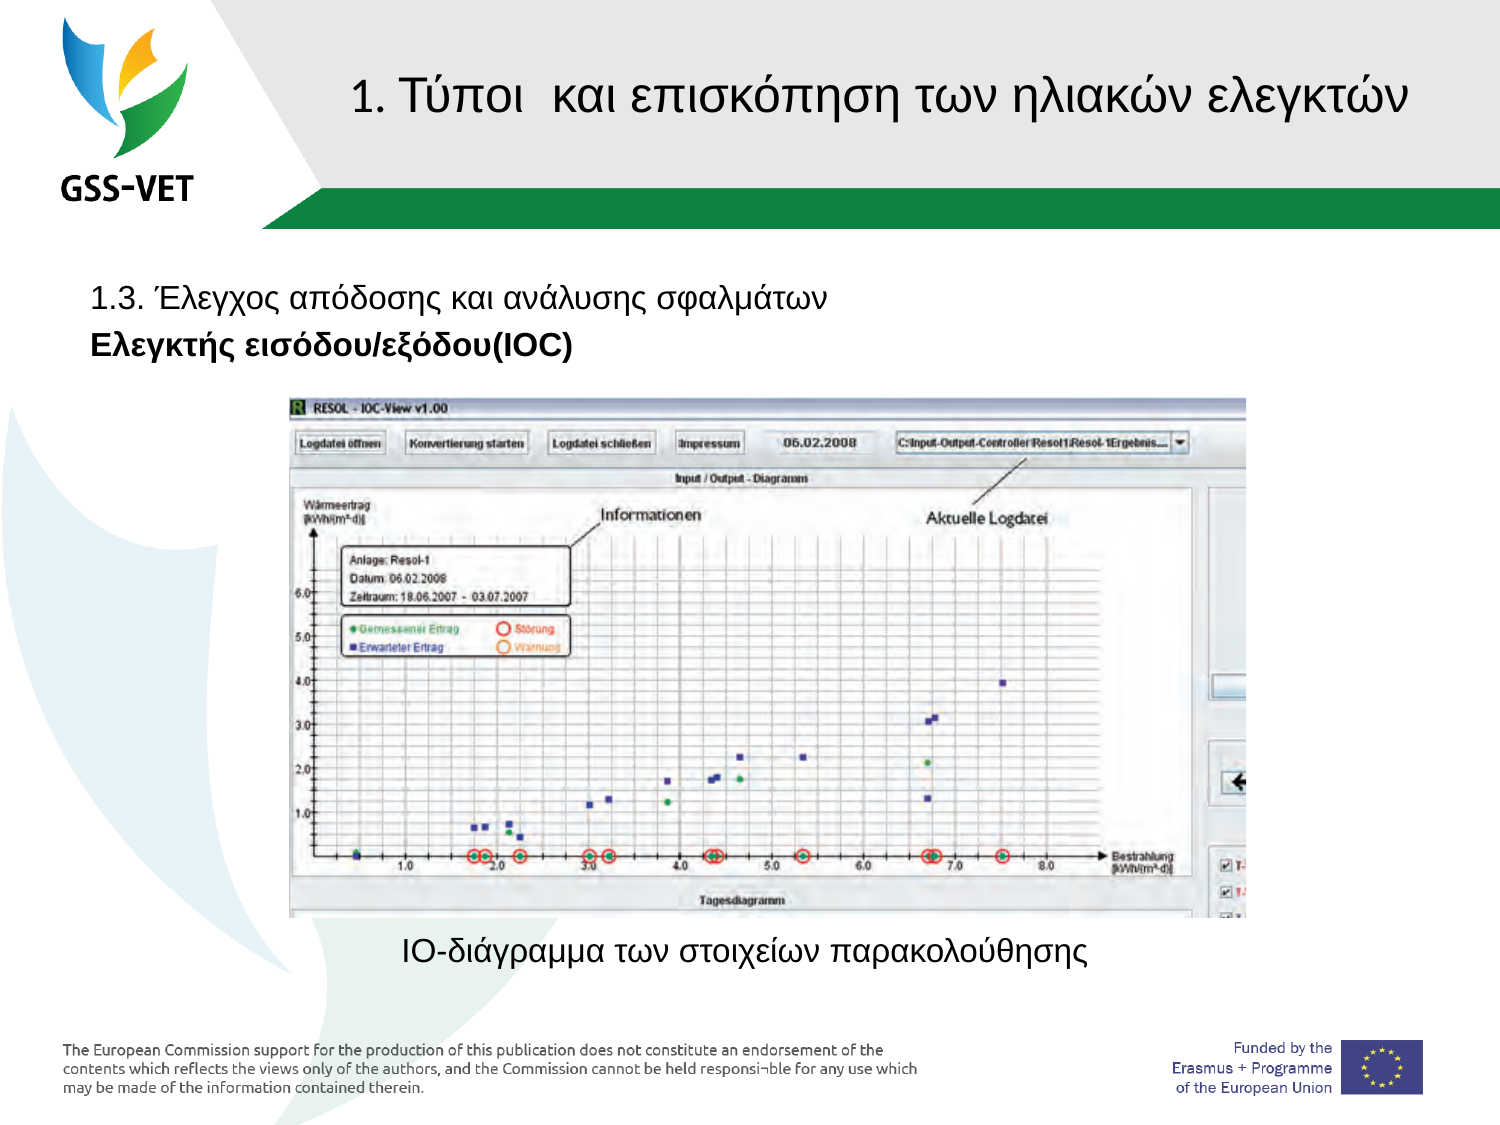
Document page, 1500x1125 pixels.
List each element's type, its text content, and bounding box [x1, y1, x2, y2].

list 1.3. Έλεγχος απόδοσης και ανάλυσης σφαλμάτων Ελεγκτής εισόδου/εξόδου(IOC) IO-διάγραμμα των στοιχείων παρακολούθησης [75, 268, 1425, 1012]
title 1. Τύποι και επισκόπηση των ηλιακών ελεγκτών [324, 0, 1425, 185]
picture [0, 0, 1500, 1125]
